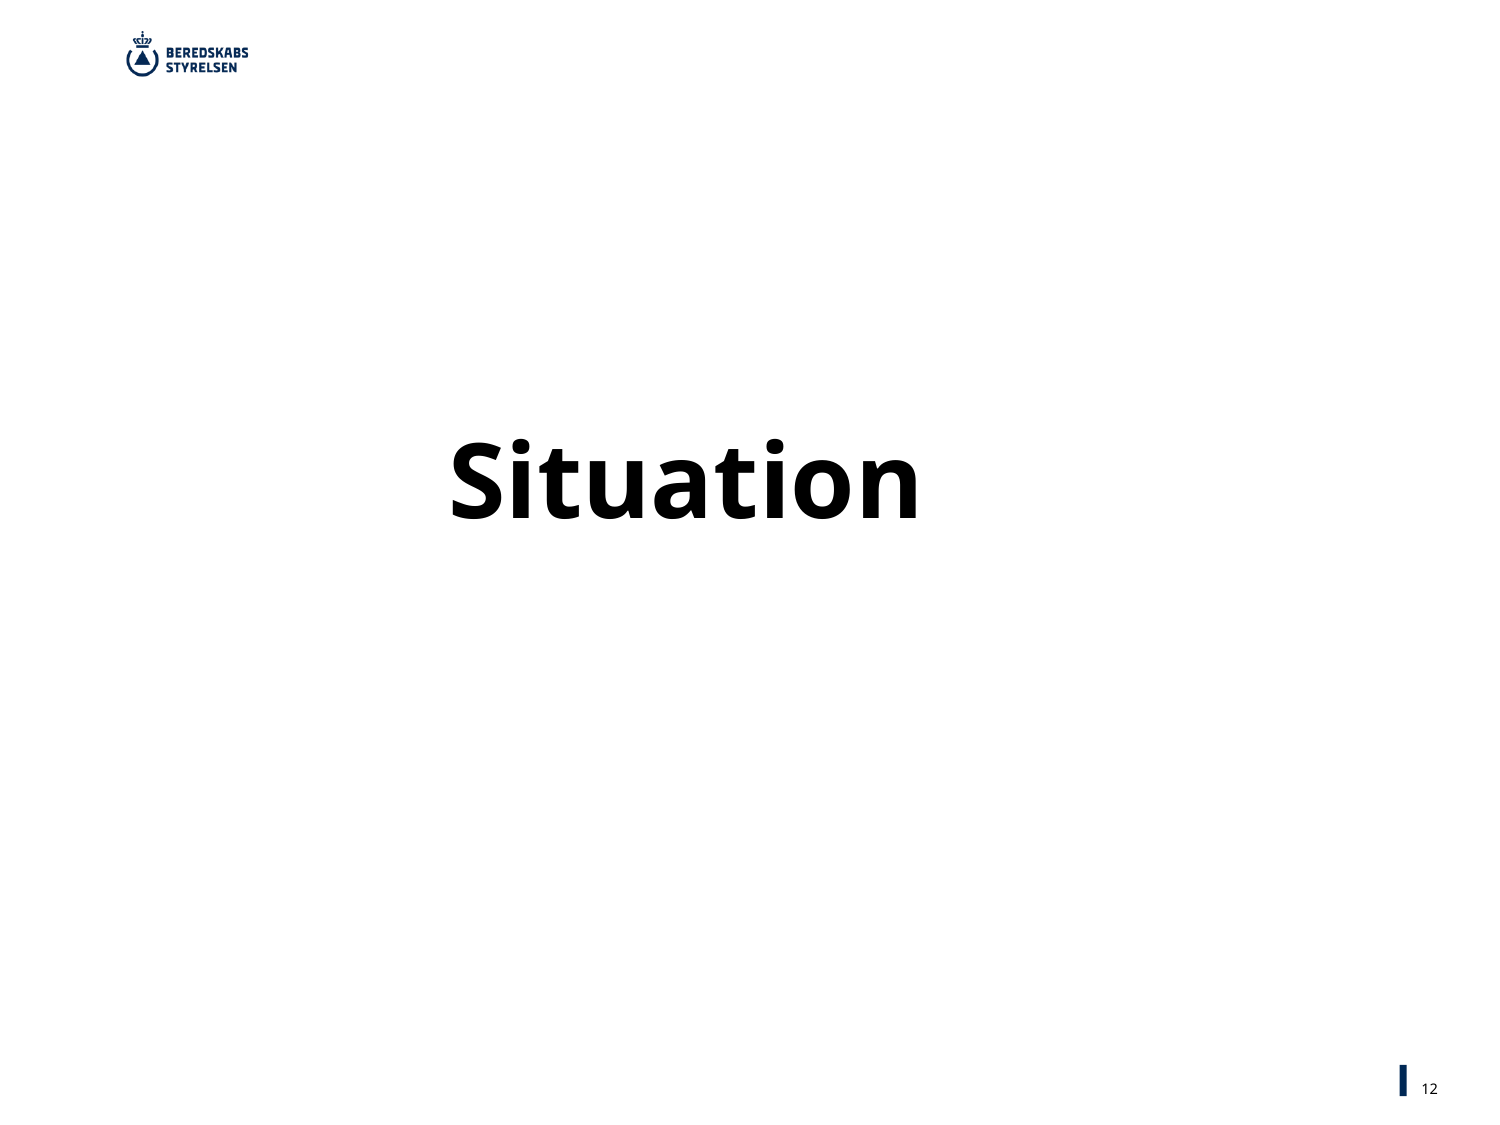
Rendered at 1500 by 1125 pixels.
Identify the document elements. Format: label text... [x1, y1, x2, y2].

slide_number 12 [1421, 1081, 1500, 1099]
picture [94, 22, 280, 88]
text_box Situation [448, 411, 1021, 653]
